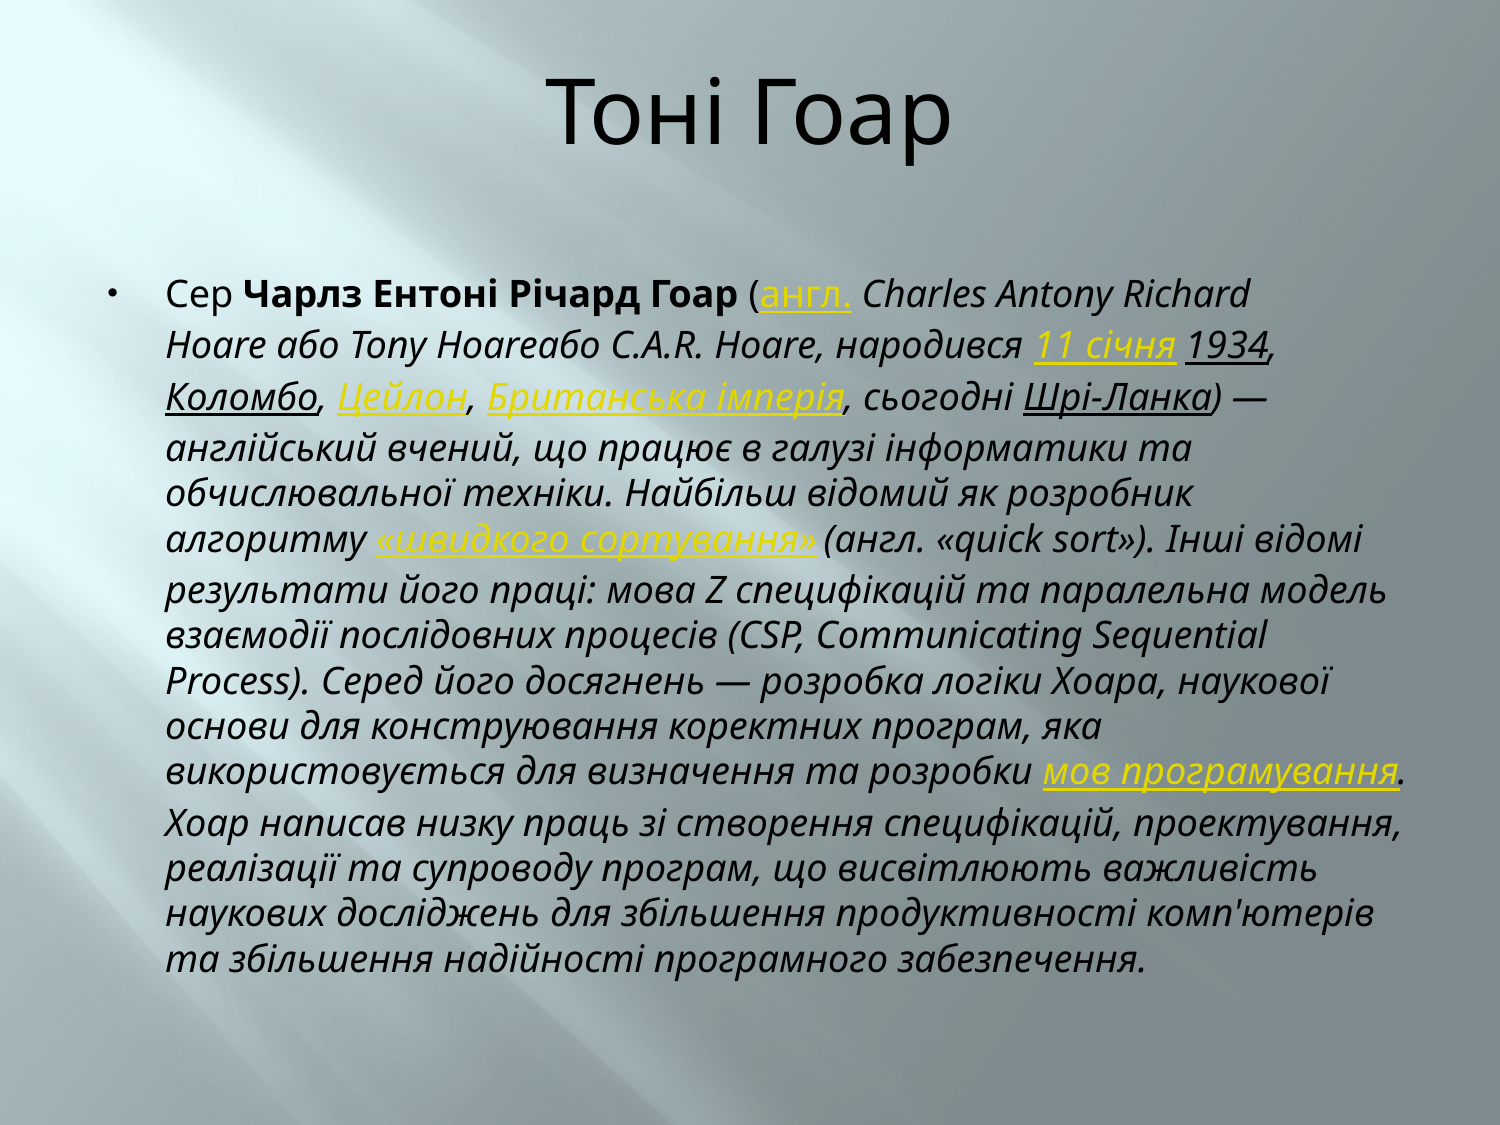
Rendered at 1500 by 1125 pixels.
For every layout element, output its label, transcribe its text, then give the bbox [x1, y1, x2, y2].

title Тоні Гоар [75, 45, 1425, 233]
list Сер Чарлз Ентоні Річард Гоар (англ. Charles Antony Richard Hoare або Tony Hoareабо C.A.R. Hoare, народився 11 січня 1934, Коломбо, Цейлон, Британська імперія, сьогодні Шрі-Ланка) — англійський вчений, що працює в галузі інформатики та обчислювальної техніки. Найбільш відомий як розробник алгоритму «швидкого сортування» (англ. «quick sort»). Інші відомі результати його праці: мова Z специфікацій та паралельна модель взаємодії послідовних процесів (CSP, Communicating Sequential Process). Серед його досягнень — розробка логіки Хоара, наукової основи для конструювання коректних програм, яка використовується для визначення та розробки мов програмування. Хоар написав низку праць зі створення специфікацій, проектування, реалізації та супроводу програм, що висвітлюють важливість наукових досліджень для збільшення продуктивності комп'ютерів та збільшення надійності програмного забезпечення. [75, 262, 1425, 1035]
